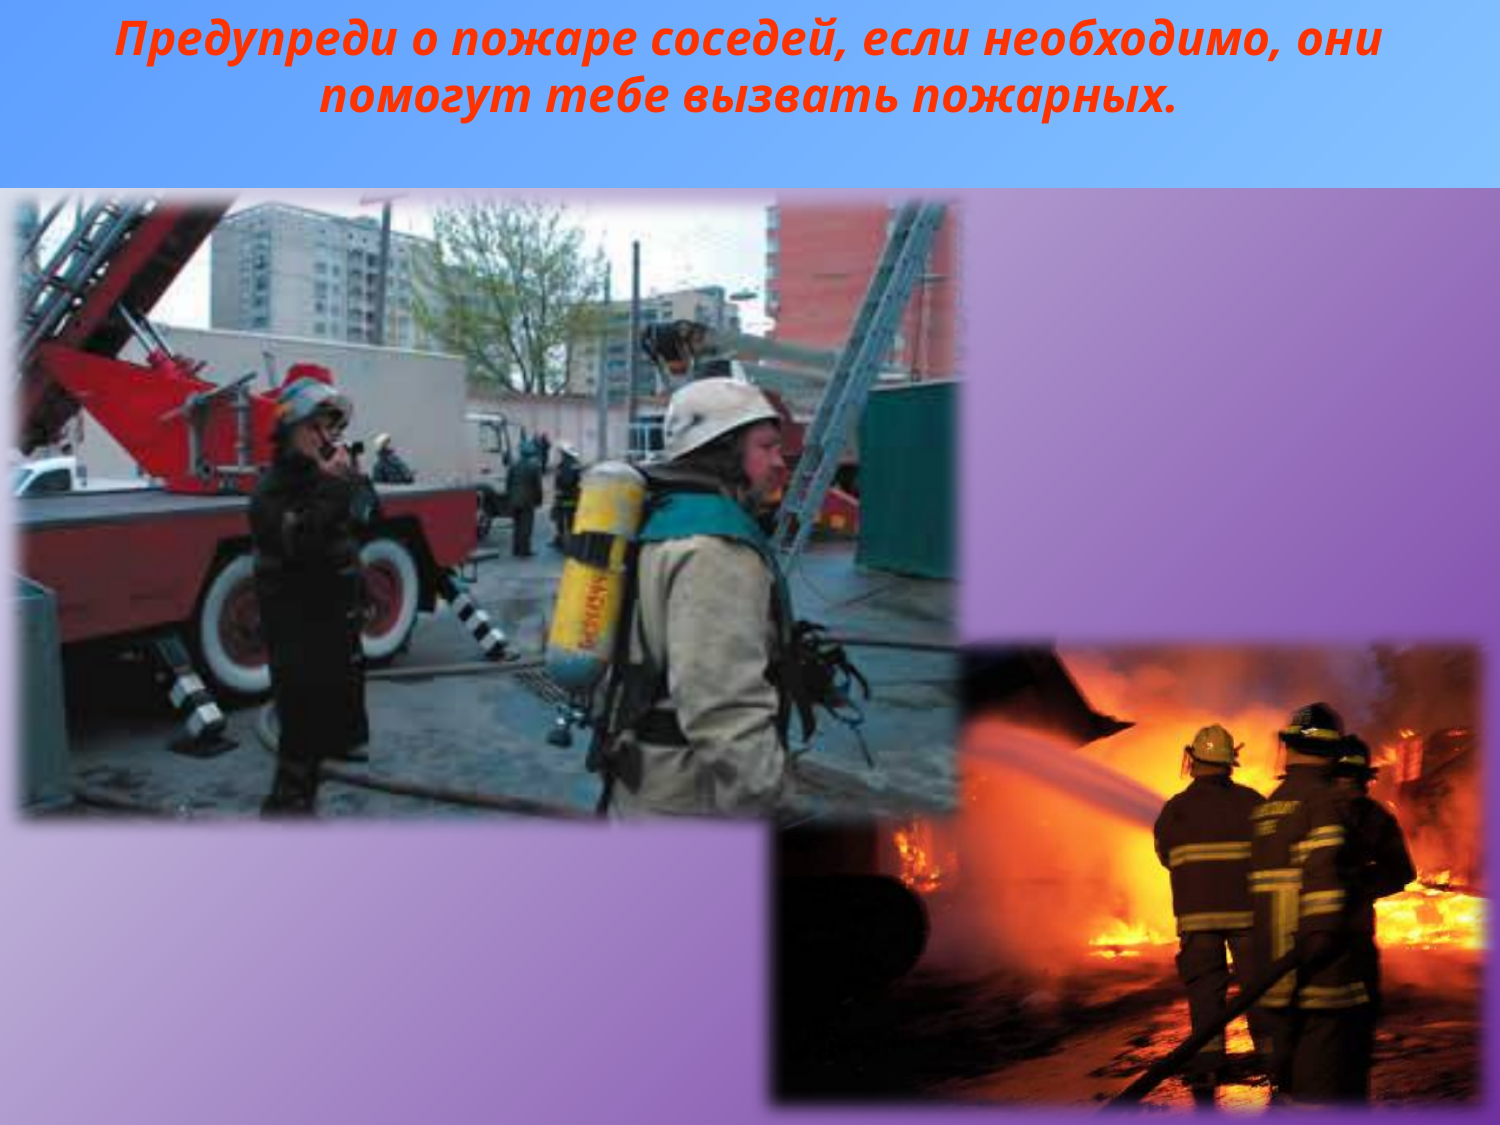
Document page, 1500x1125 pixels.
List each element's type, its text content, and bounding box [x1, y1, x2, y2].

picture [0, 187, 1500, 1125]
title Предупреди о пожаре соседей, если необходимо, они помогут тебе вызвать пожарных. [0, 0, 1500, 188]
